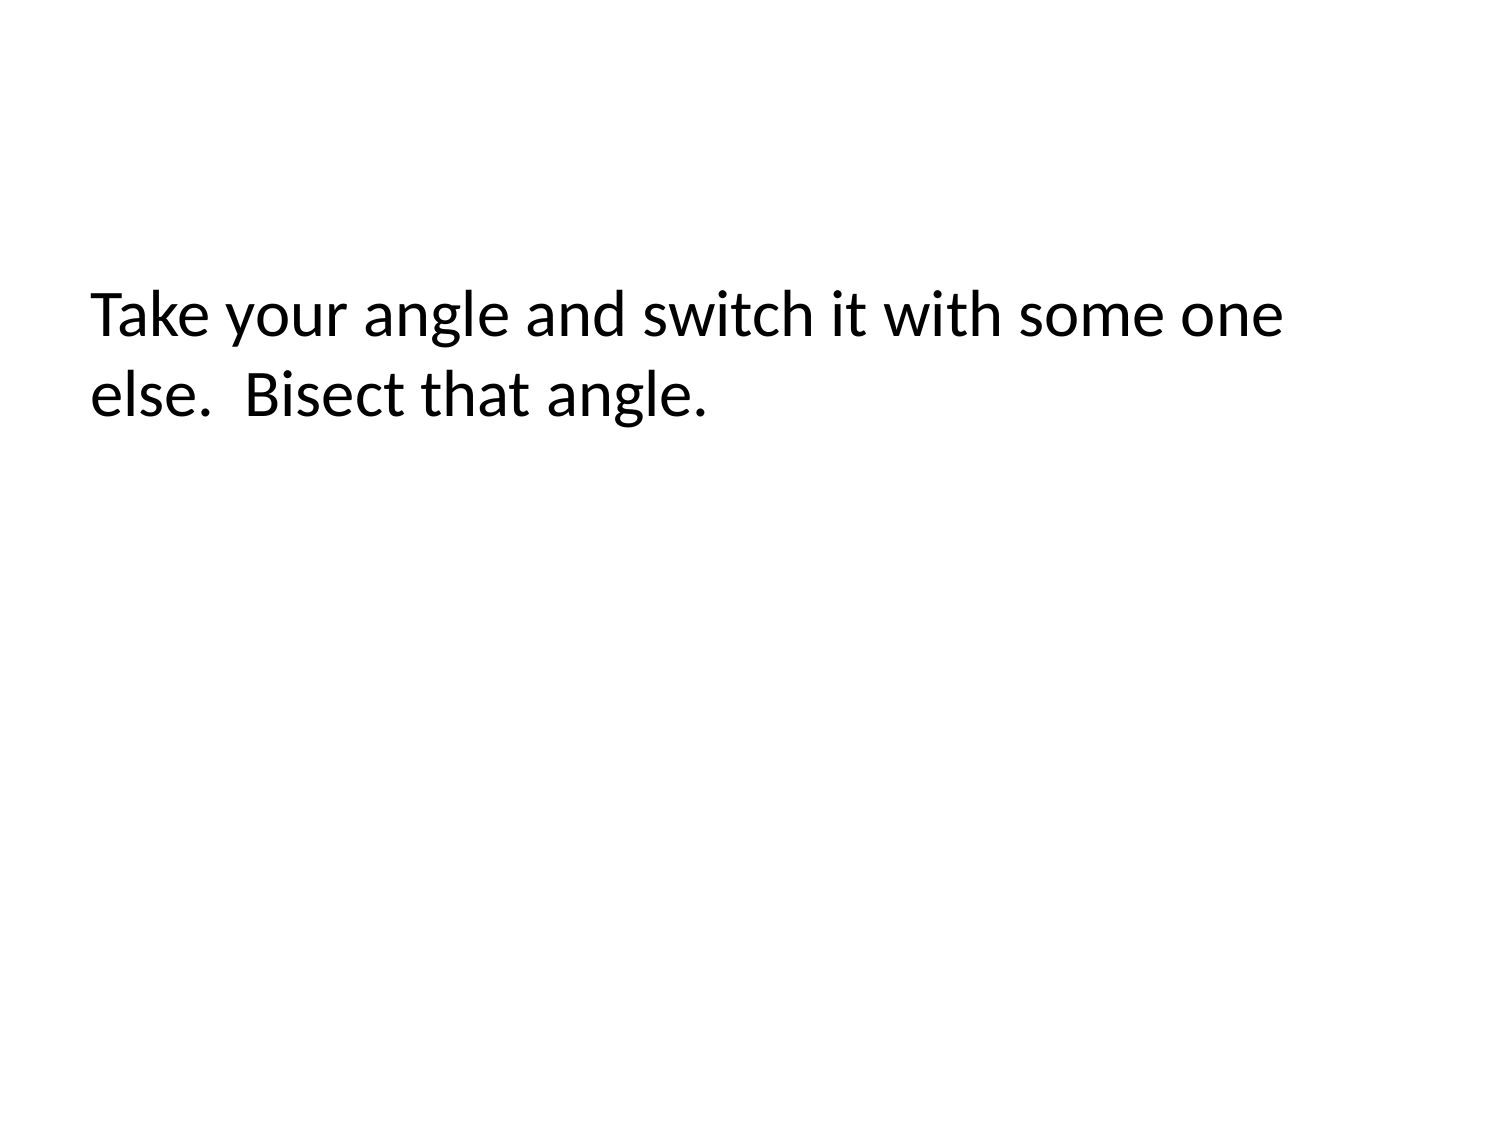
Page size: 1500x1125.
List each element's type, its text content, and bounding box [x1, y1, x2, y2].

list Take your angle and switch it with some one else. Bisect that angle. [75, 262, 1425, 1005]
